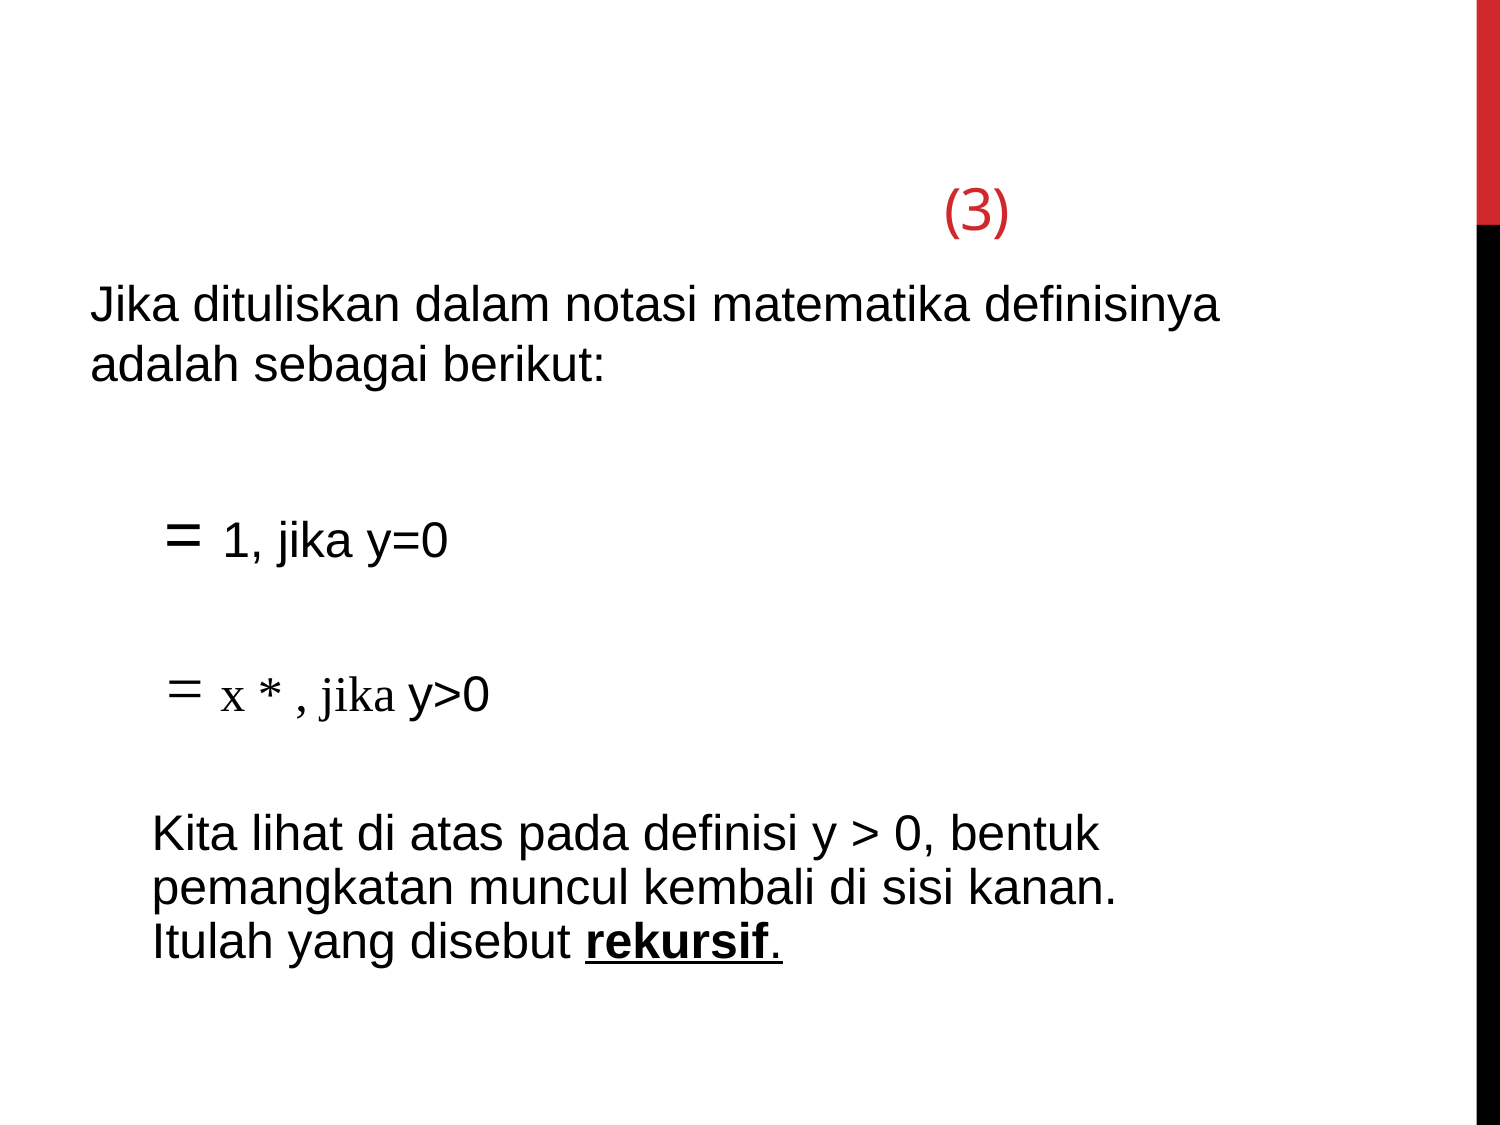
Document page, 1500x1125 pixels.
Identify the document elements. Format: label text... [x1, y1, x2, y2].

list Jika dituliskan dalam notasi matematika definisinya adalah sebagai berikut: [75, 264, 1263, 425]
title (3) [75, 25, 1025, 250]
text_box Kita lihat di atas pada definisi y > 0, bentuk pemangkatan muncul kembali di sisi kanan. Itulah yang disebut rekursif. [136, 799, 1250, 977]
